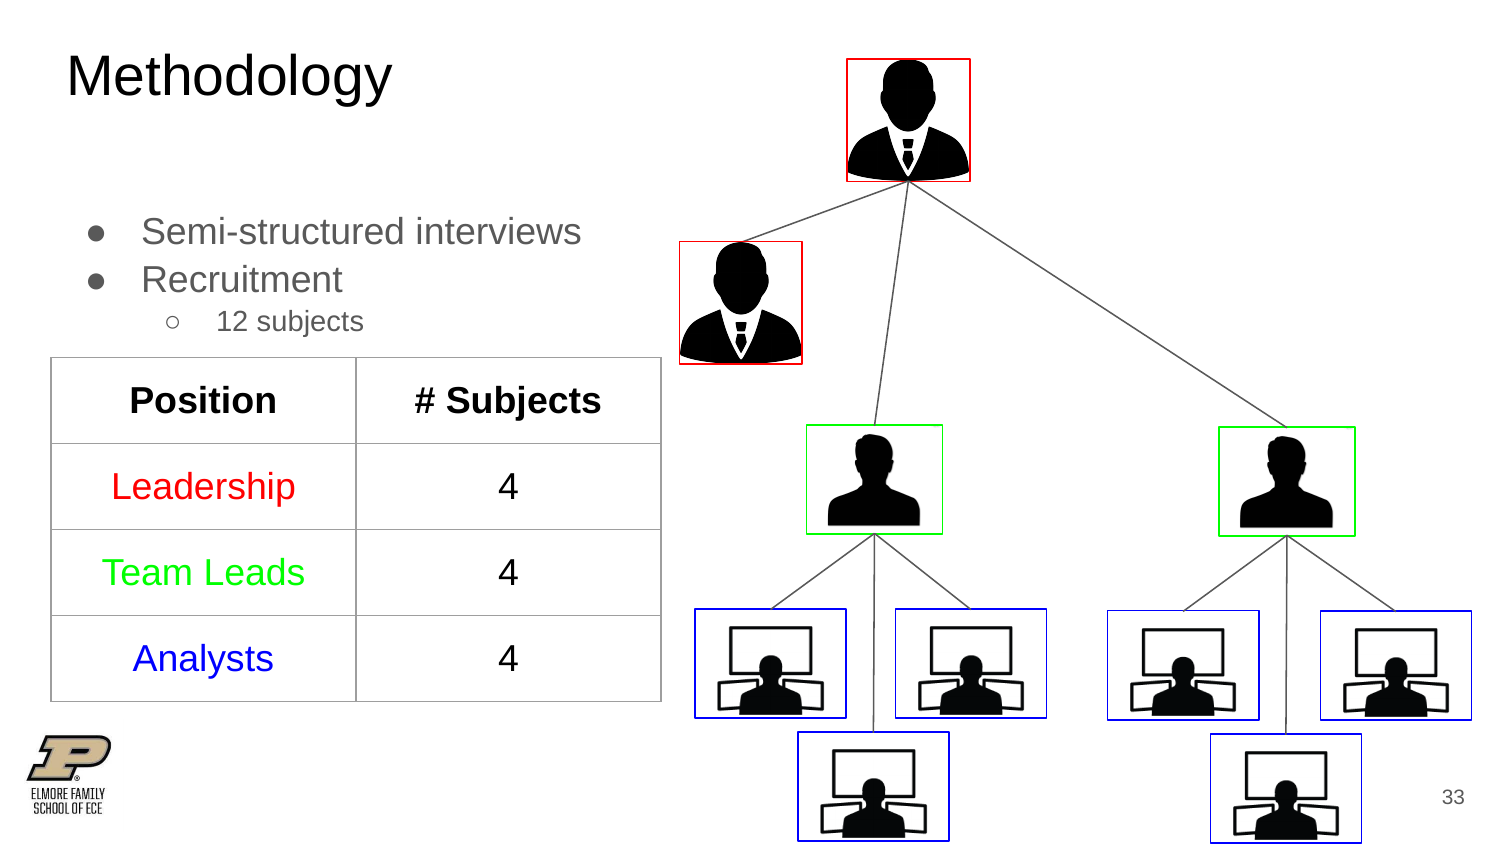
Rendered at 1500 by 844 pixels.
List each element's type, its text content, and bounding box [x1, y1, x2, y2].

picture [798, 732, 949, 841]
table_cell Leadership [52, 444, 355, 529]
picture [1107, 611, 1259, 720]
picture [695, 609, 846, 718]
table_header # Subjects [357, 358, 660, 443]
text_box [877, 533, 972, 610]
picture [1320, 611, 1472, 720]
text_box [770, 533, 873, 610]
table_cell Team Leads [52, 530, 355, 615]
picture [1210, 734, 1362, 843]
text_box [874, 180, 907, 426]
title Methodology [51, 28, 1449, 123]
table_header Position [52, 374, 355, 443]
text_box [1182, 535, 1285, 612]
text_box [1290, 535, 1397, 612]
picture [847, 59, 970, 180]
table_cell 4 [357, 444, 660, 529]
picture [680, 242, 802, 364]
list Semi-structured interviews Recruitment 12 subjects [51, 189, 611, 374]
table_cell 4 [357, 616, 660, 701]
table_cell 4 [357, 530, 660, 615]
table_cell Analysts [52, 616, 355, 701]
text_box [740, 180, 873, 243]
picture [12, 719, 124, 832]
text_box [908, 180, 1288, 428]
slide_number ‹#› [1389, 764, 1480, 830]
picture [806, 425, 943, 533]
picture [1219, 427, 1355, 535]
picture [895, 609, 1047, 718]
